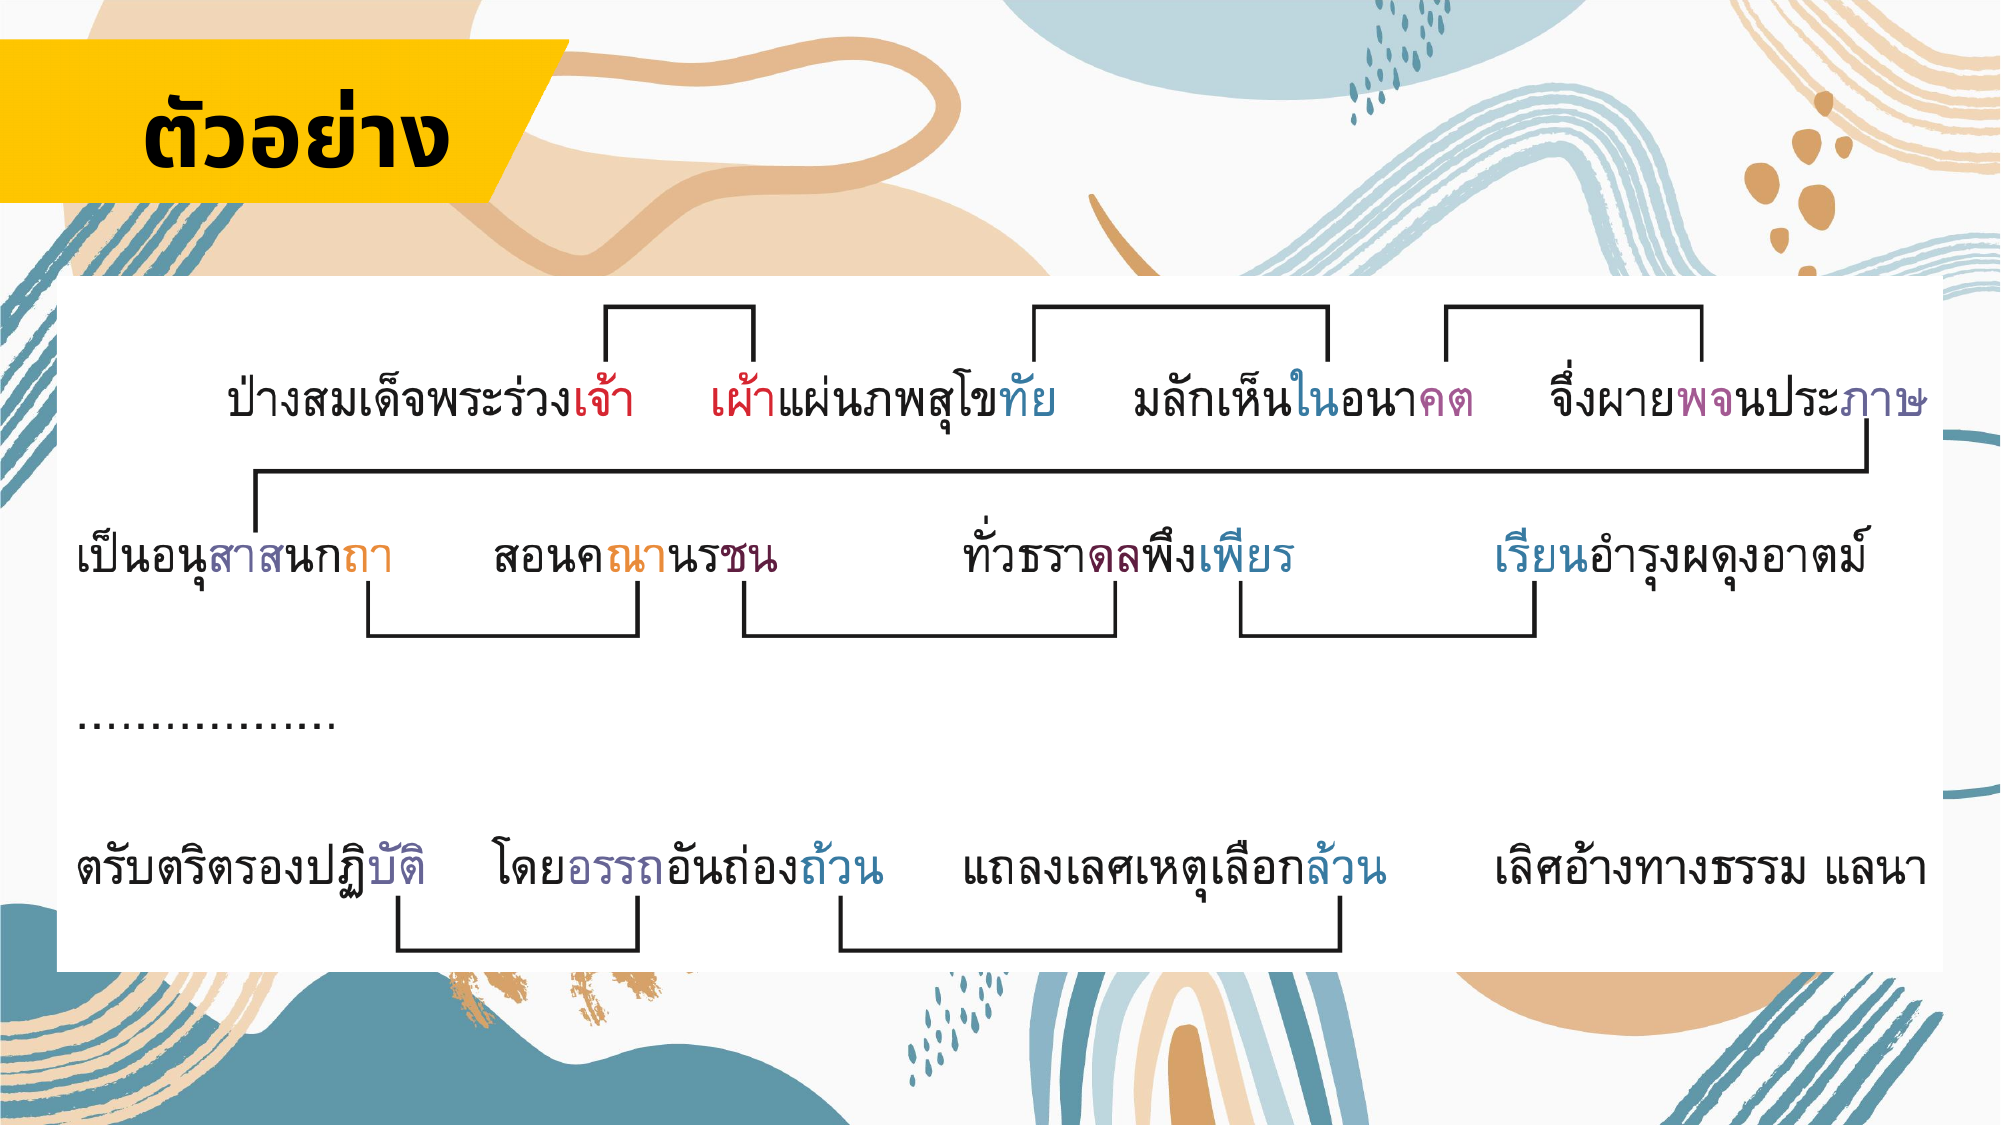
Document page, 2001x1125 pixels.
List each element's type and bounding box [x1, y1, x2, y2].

picture [0, 0, 2001, 1125]
text_box [0, 0, 1871, 208]
